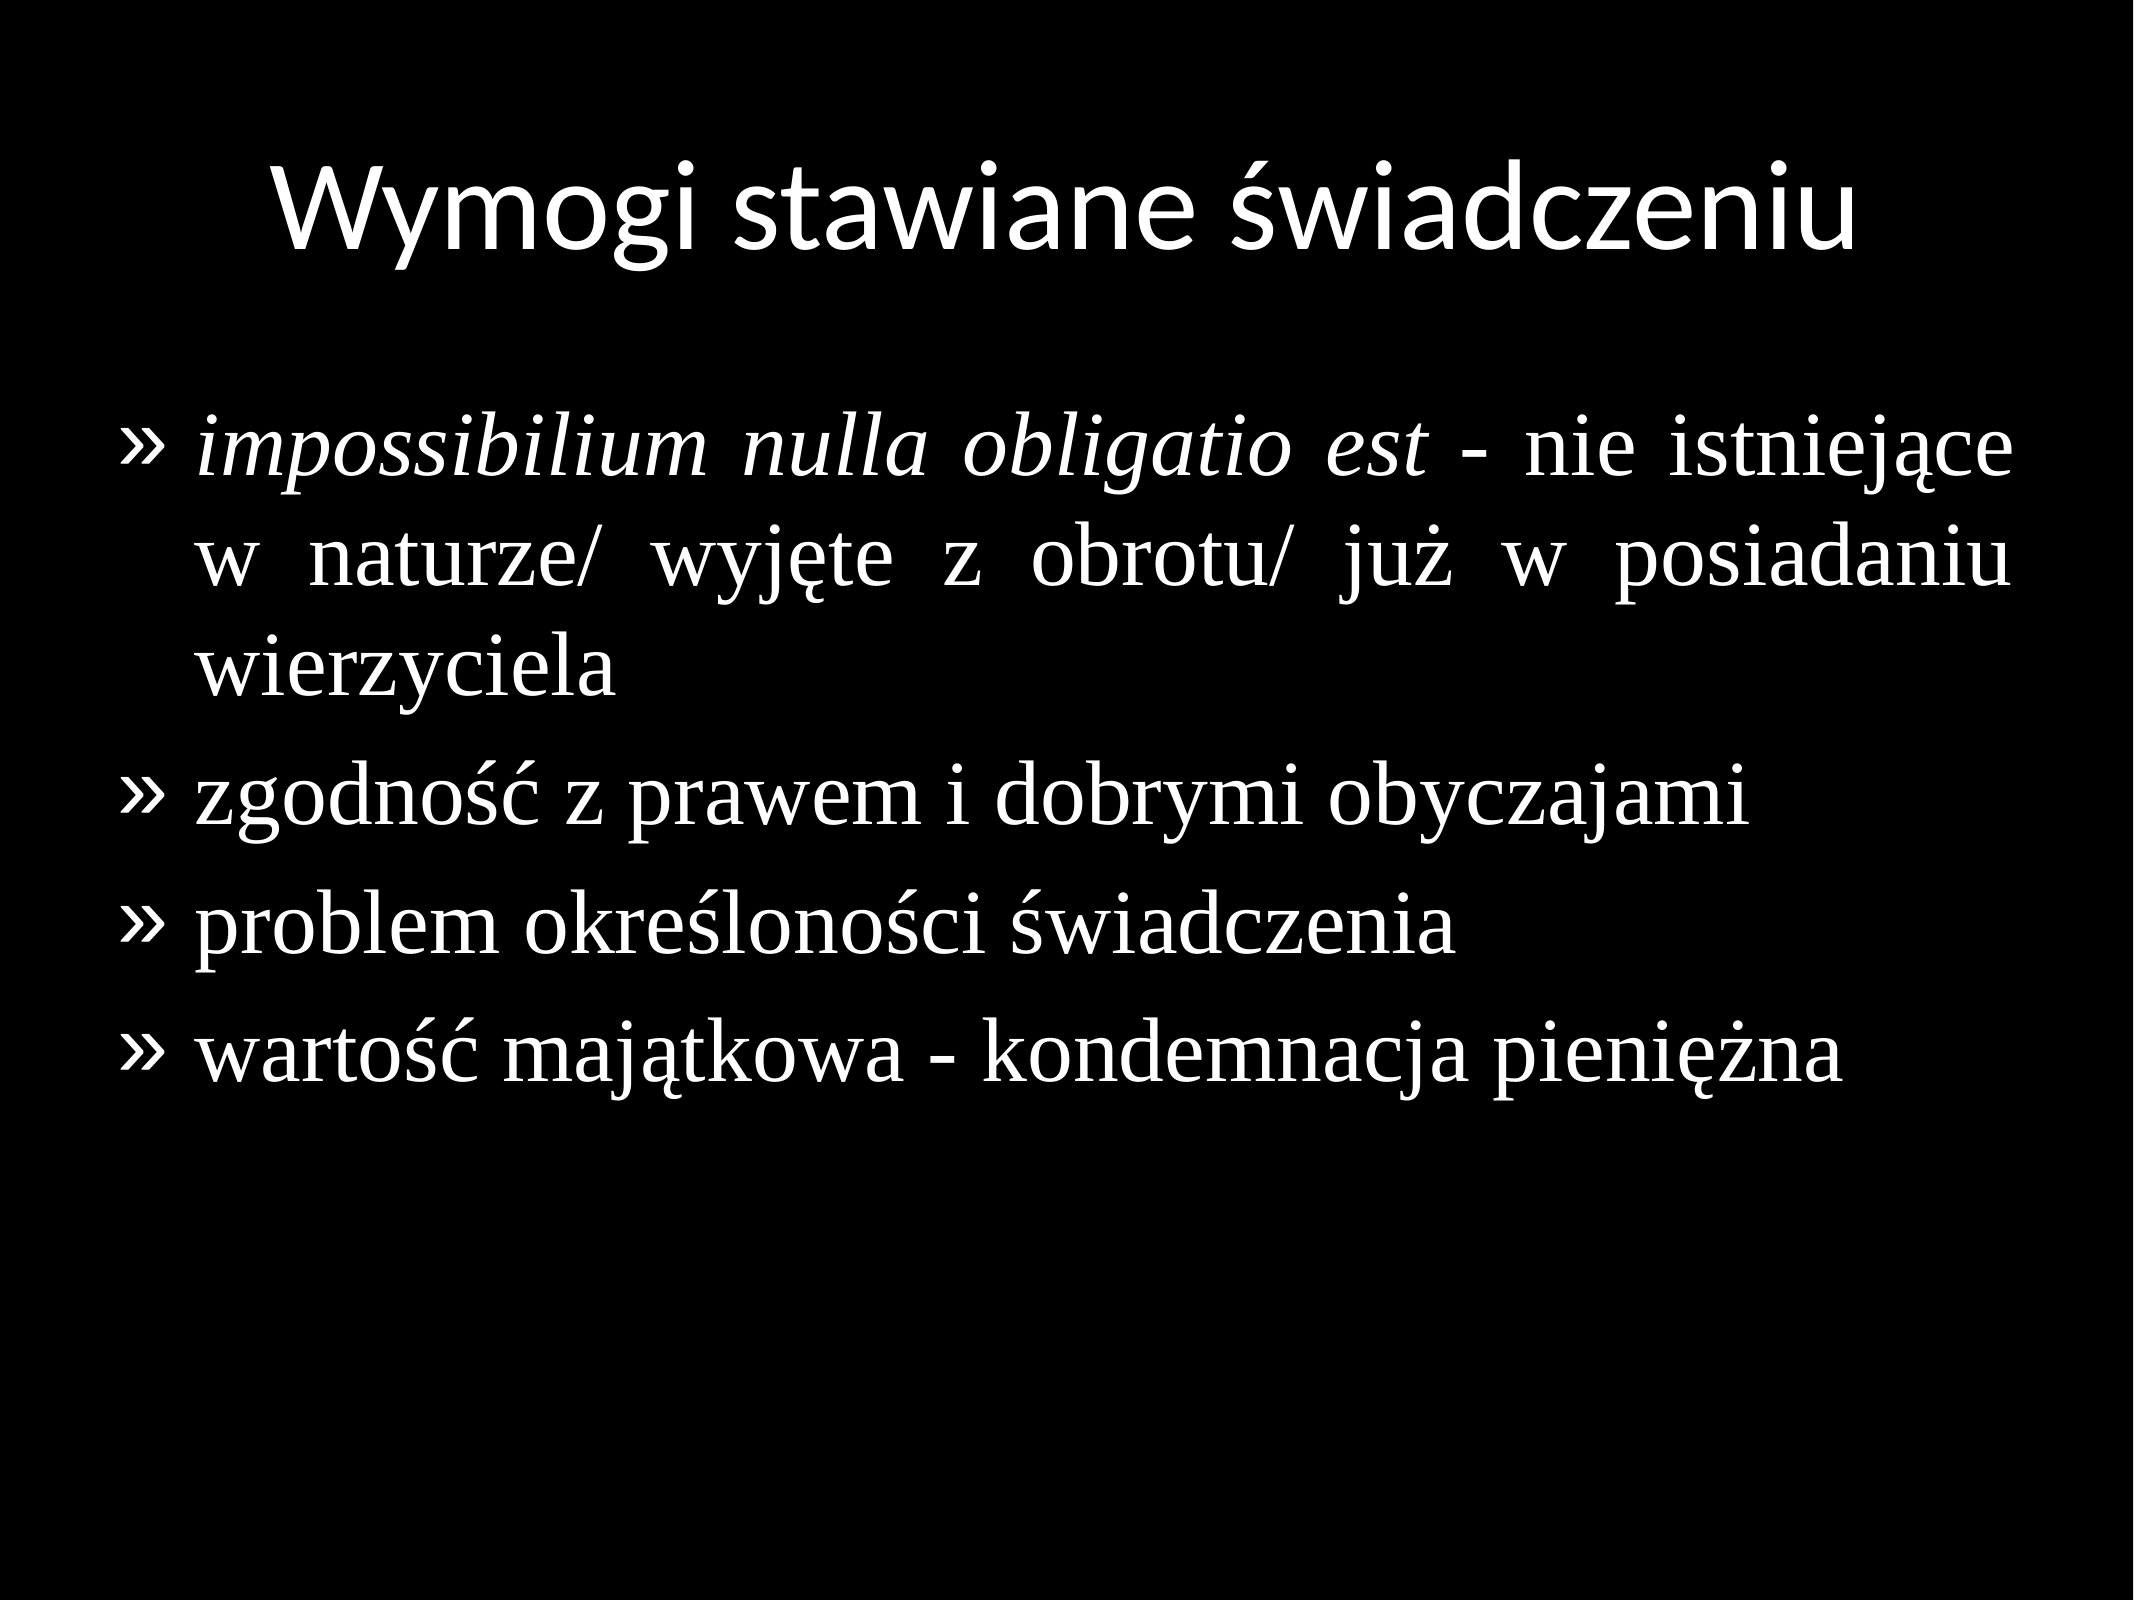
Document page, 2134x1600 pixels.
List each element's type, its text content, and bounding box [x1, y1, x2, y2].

title Wymogi stawiane świadczeniu [106, 63, 2028, 332]
list impossibilium nulla obligatio est - nie istniejące w naturze/ wyjęte z obrotu/ już w posiadaniu wierzyciela zgodność z prawem i dobrymi obyczajami problem określoności świadczenia wartość majątkowa - kondemnacja pieniężna [106, 372, 2028, 1430]
